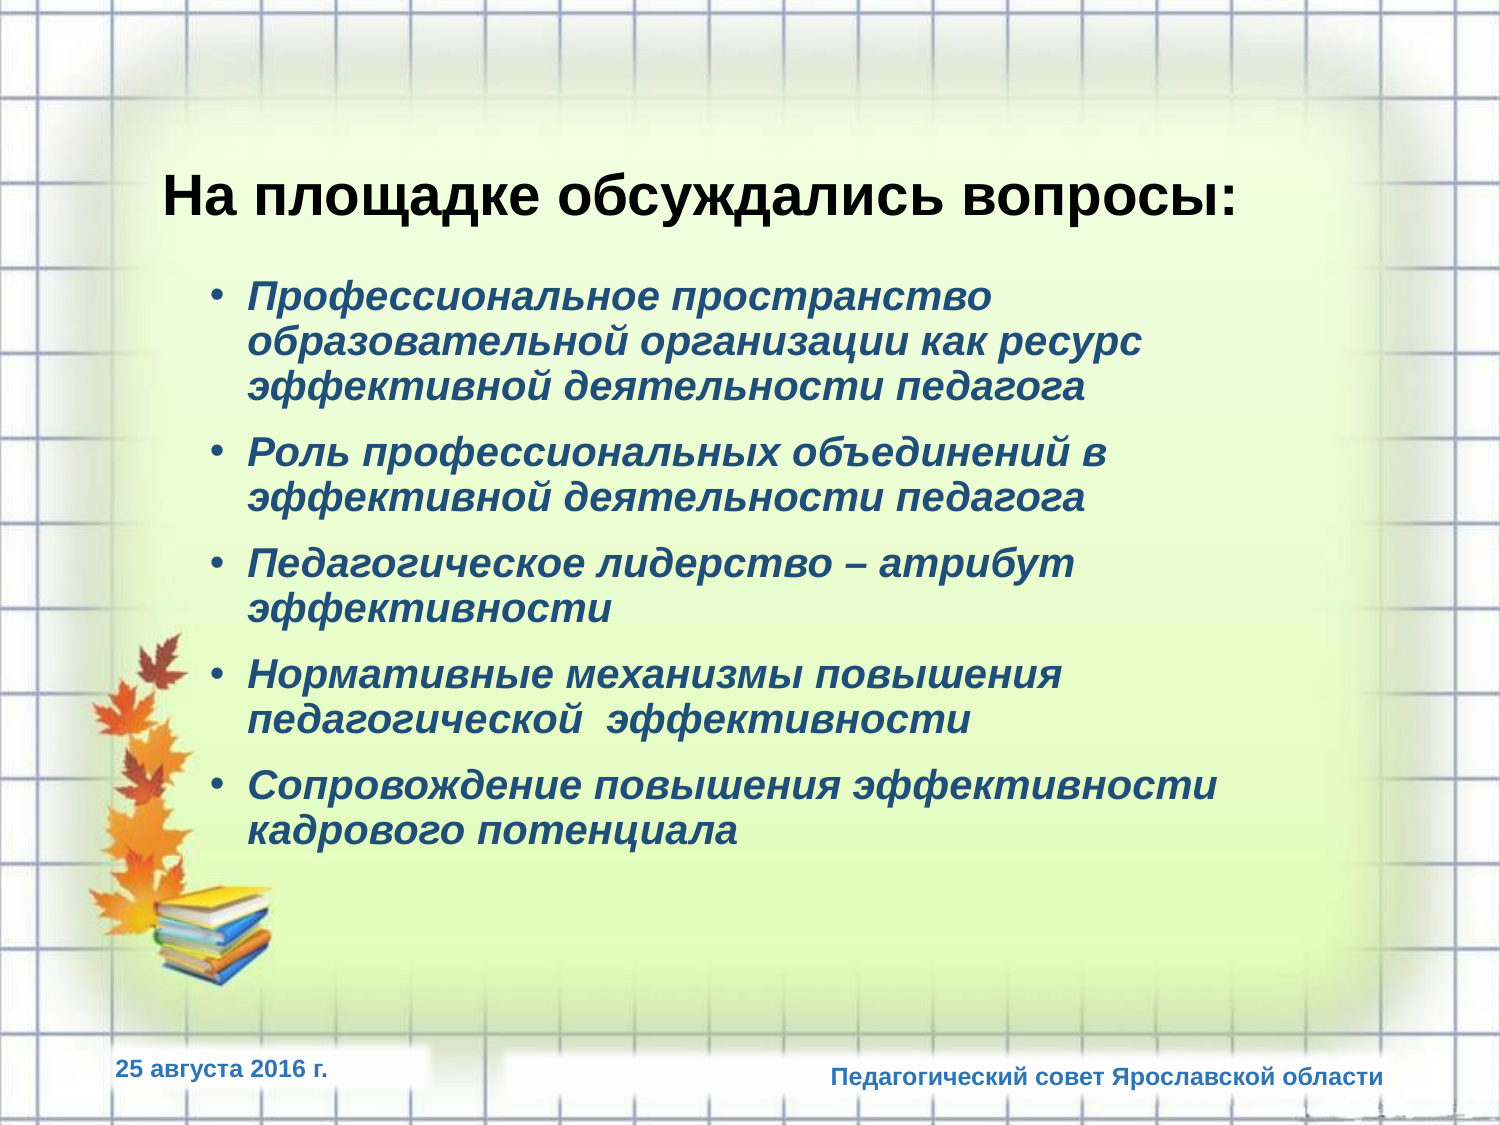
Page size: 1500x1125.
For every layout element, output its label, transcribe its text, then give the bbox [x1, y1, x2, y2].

list Профессиональное пространство образовательной организации как ресурс эффективной деятельности педагога Роль профессиональных объединений в эффективной деятельности педагога Педагогическое лидерство – атрибут эффективности Нормативные механизмы повышения педагогической эффективности Сопровождение повышения эффективности кадрового потенциала [194, 267, 1353, 941]
title На площадке обсуждались вопросы: [147, 113, 1400, 279]
